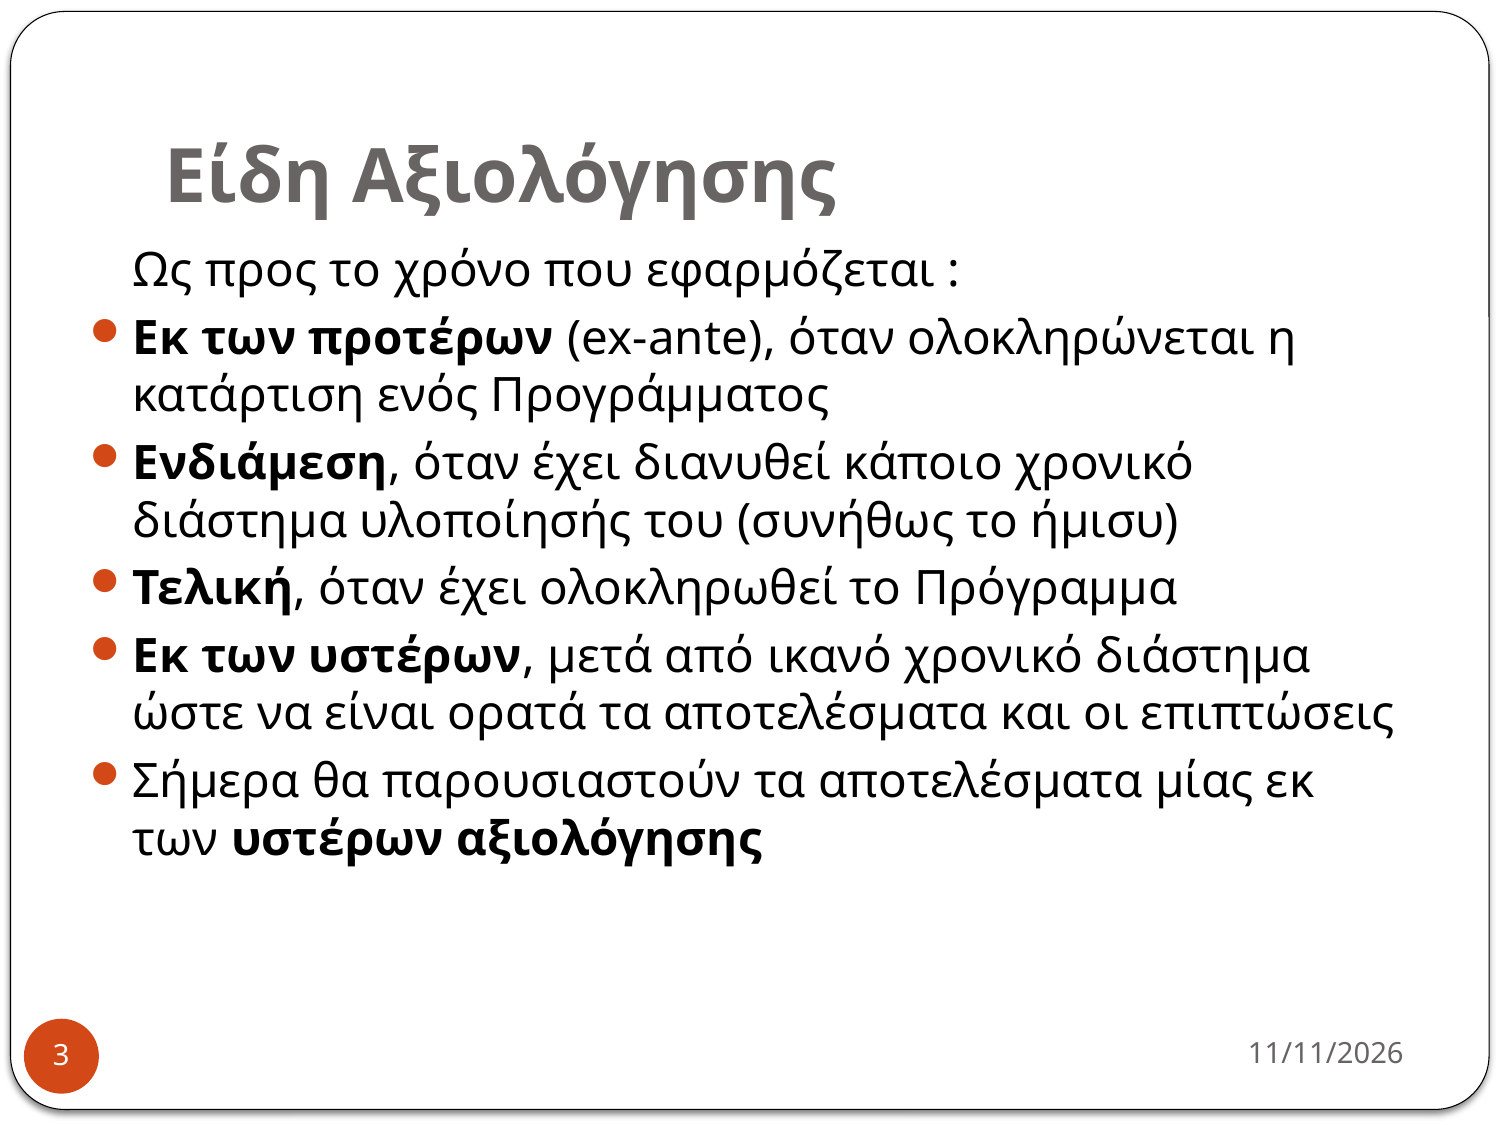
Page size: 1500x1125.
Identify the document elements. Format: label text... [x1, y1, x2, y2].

list Ως προς το χρόνο που εφαρμόζεται : Εκ των προτέρων (ex-ante), όταν ολοκληρώνεται η κατάρτιση ενός Προγράμματος Ενδιάμεση, όταν έχει διανυθεί κάποιο χρονικό διάστημα υλοποίησής του (συνήθως το ήμισυ) Τελική, όταν έχει ολοκληρωθεί το Πρόγραμμα Εκ των υστέρων, μετά από ικανό χρονικό διάστημα ώστε να είναι ορατά τα αποτελέσματα και οι επιπτώσεις Σήμερα θα παρουσιαστούν τα αποτελέσματα μίας εκ των υστέρων αξιολόγησης [75, 231, 1425, 1005]
title Είδη Αξιολόγησης [150, 45, 1425, 231]
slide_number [1012, 1015, 1419, 1094]
slide_number 3 [23, 1018, 99, 1094]
